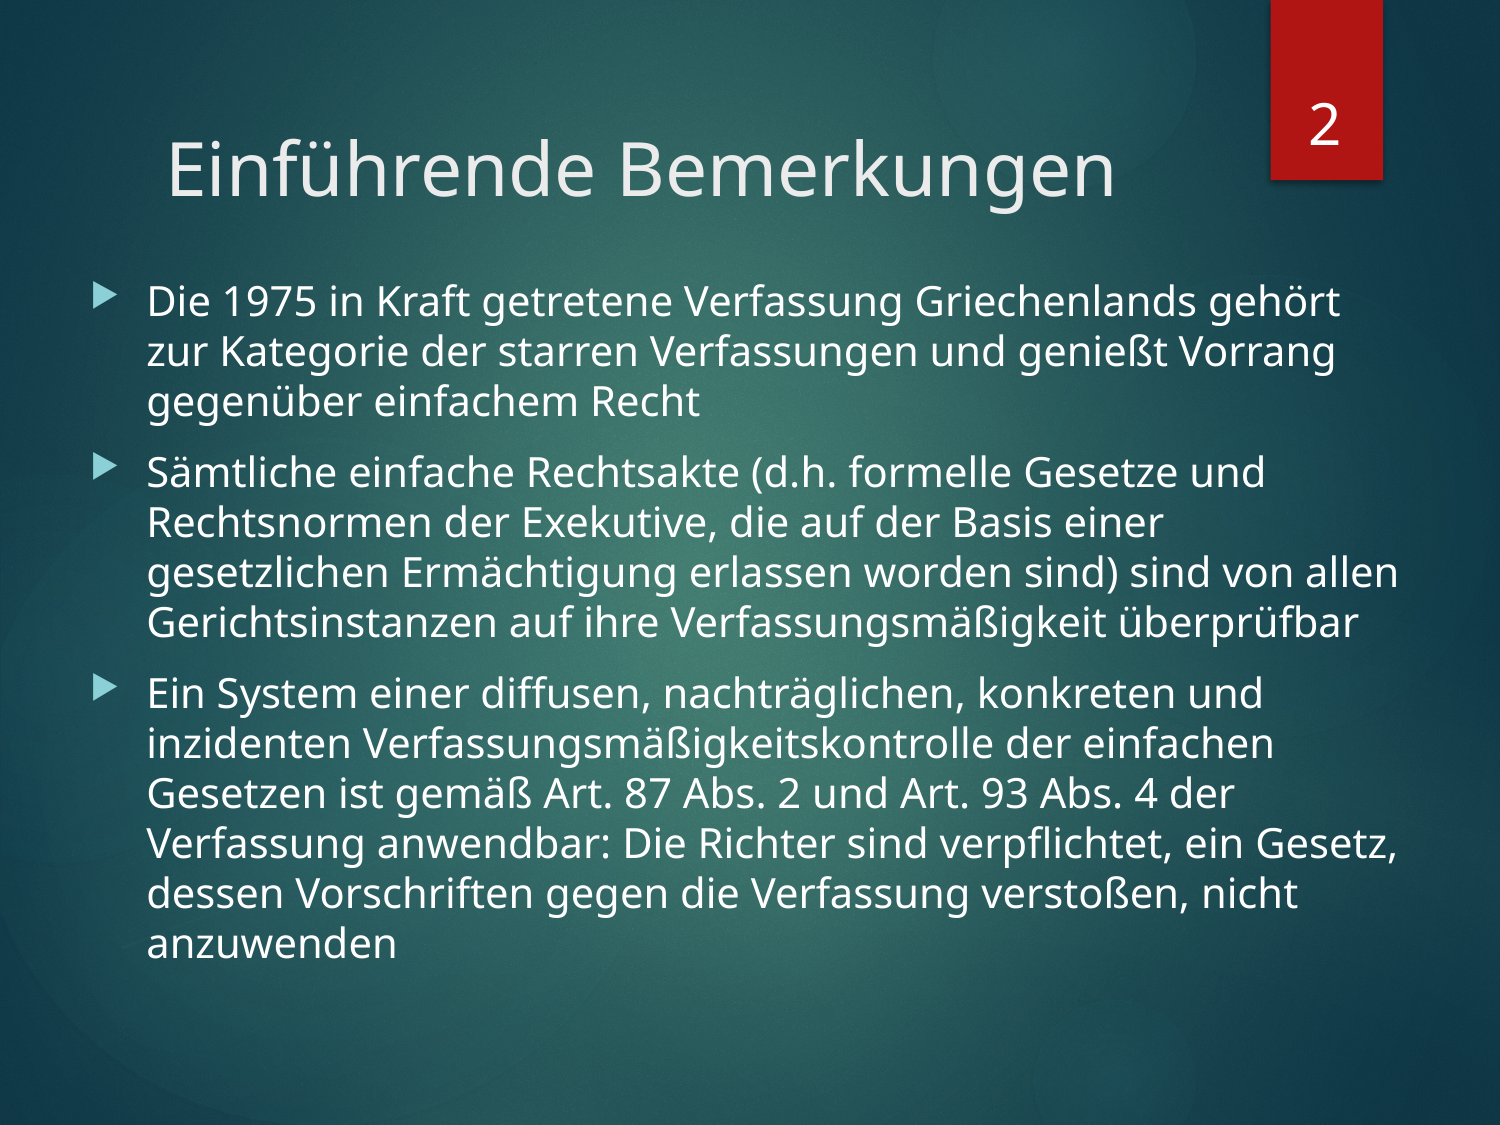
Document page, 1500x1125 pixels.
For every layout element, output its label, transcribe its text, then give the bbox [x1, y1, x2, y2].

list Die 1975 in Kraft getretene Verfassung Griechenlands gehört zur Kategorie der starren Verfassungen und genießt Vorrang gegenüber einfachem Recht Sämtliche einfache Rechtsakte (d.h. formelle Gesetze und Rechtsnormen der Exekutive, die auf der Basis einer gesetzlichen Ermächtigung erlassen worden sind) sind von allen Gerichtsinstanzen auf ihre Verfassungsmäßigkeit überprüfbar Ein System einer diffusen, nachträglichen, konkreten und inzidenten Verfassungsmäßigkeitskontrolle der einfachen Gesetzen ist gemäß Art. 87 Abs. 2 und Art. 93 Abs. 4 der Verfassung anwendbar: Die Richter sind verpflichtet, ein Gesetz, dessen Vorschriften gegen die Verfassung verstoßen, nicht anzuwenden [75, 267, 1425, 1038]
slide_number 2 [1273, 48, 1378, 175]
title Einführende Bemerkungen [150, 113, 1388, 232]
